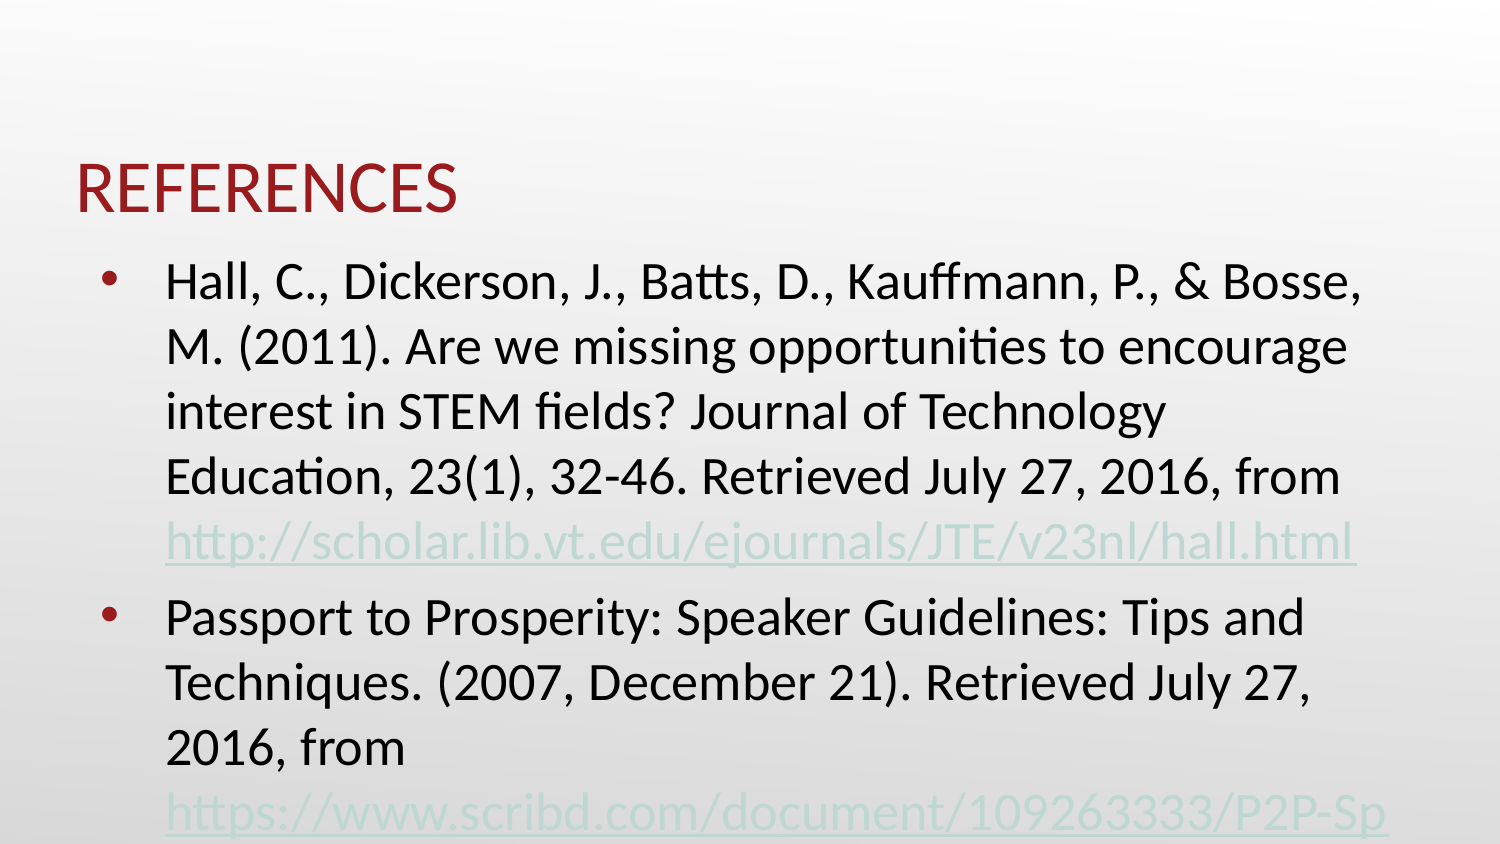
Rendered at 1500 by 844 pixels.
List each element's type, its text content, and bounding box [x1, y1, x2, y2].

title REFERENCES [75, 86, 1425, 228]
list Hall, C., Dickerson, J., Batts, D., Kauffmann, P., & Bosse, M. (2011). Are we missing opportunities to encourage interest in STEM fields? Journal of Technology Education, 23(1), 32-46. Retrieved July 27, 2016, from http://scholar.lib.vt.edu/ejournals/JTE/v23nl/hall.html Passport to Prosperity: Speaker Guidelines: Tips and Techniques. (2007, December 21). Retrieved July 27, 2016, from https://www.scribd.com/document/109263333/P2P-Speakers-Guidelines Tips on Presenting to Middle School Students. (n.d.). Retrieved August 19, 2015 from http://collegetools.berkeley.edu/documents/cat_1-19/Tip_and_Questions_for_presenting_to_MS_students.doc [75, 238, 1425, 779]
